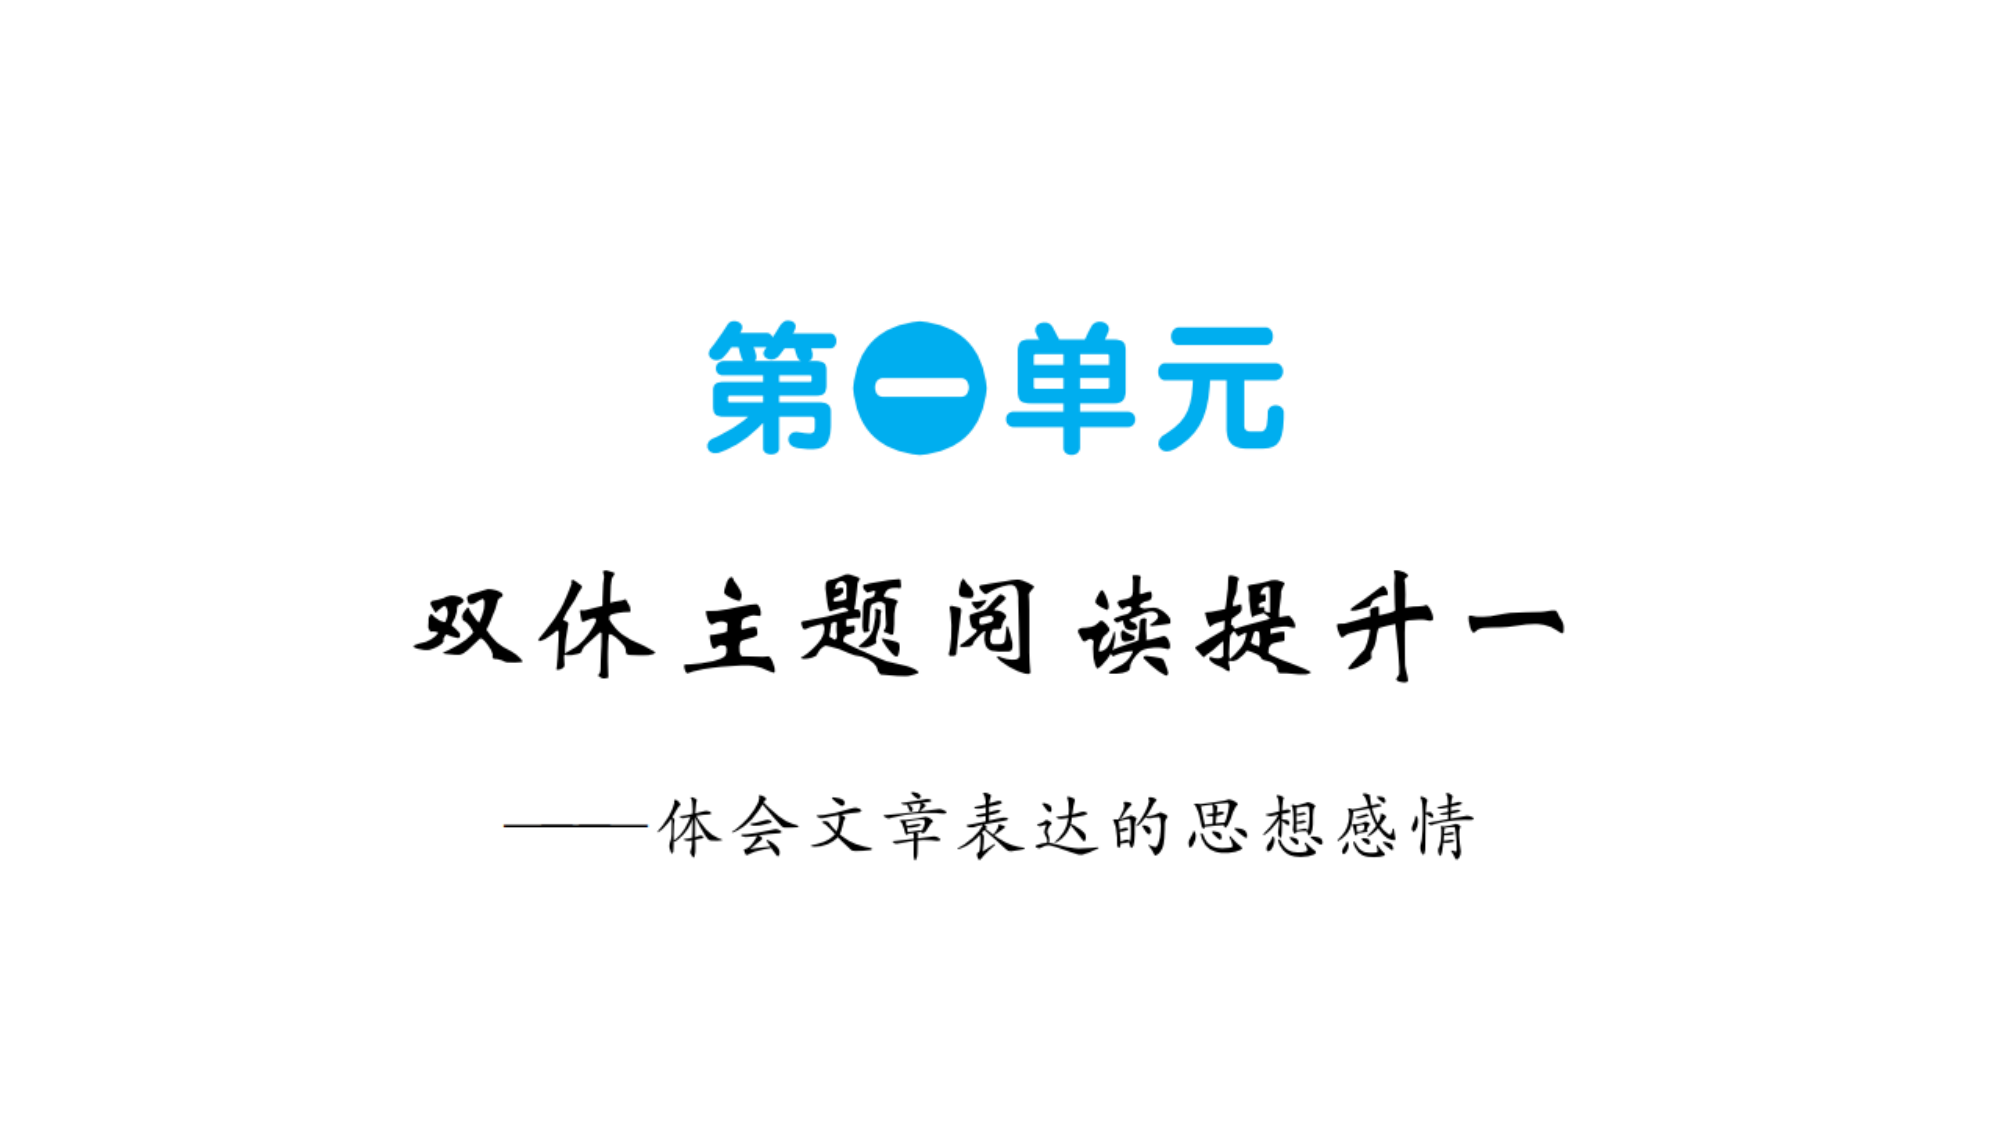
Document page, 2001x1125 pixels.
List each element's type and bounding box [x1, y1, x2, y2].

picture [685, 303, 1315, 469]
picture [382, 558, 1618, 873]
